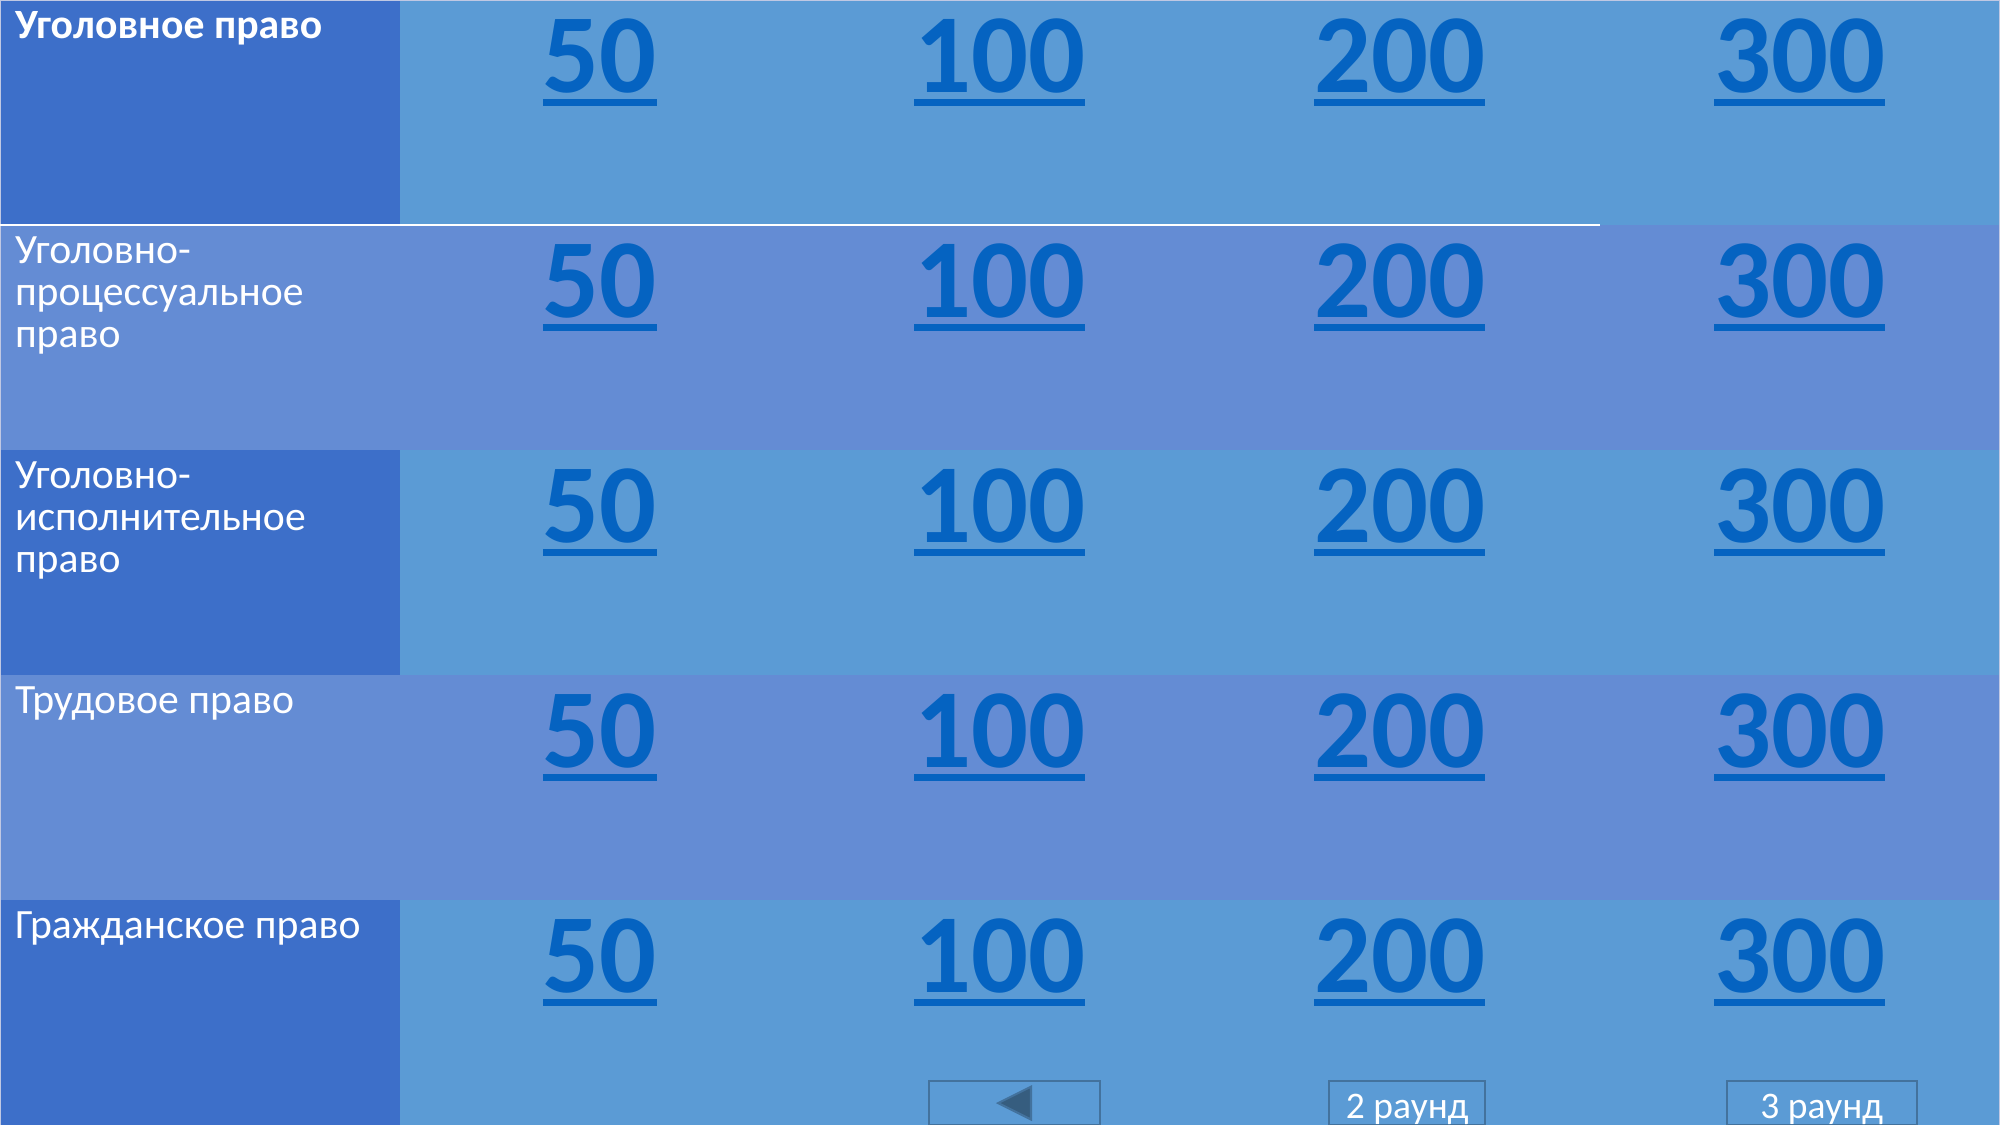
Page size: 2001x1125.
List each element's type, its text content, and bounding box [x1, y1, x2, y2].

table_cell 200 [1200, 226, 1600, 450]
table_cell 200 [1200, 675, 1600, 900]
table_cell 200 [1200, 450, 1600, 675]
table_cell Гражданское право [1, 900, 400, 1125]
table_header 200 [1200, 1, 1600, 224]
table_cell 300 [1600, 225, 1999, 450]
table_cell 100 [800, 450, 1200, 675]
table_cell Трудовое право [1, 675, 400, 900]
text_box 3 раунд [1726, 1080, 1918, 1125]
table_cell Уголовно-процессуальное право [1, 226, 400, 450]
table_cell 300 [1600, 675, 1999, 900]
table_cell 100 [800, 226, 1200, 450]
table_header 50 [400, 1, 800, 224]
table_cell 100 [800, 900, 1200, 1125]
table_cell 50 [400, 450, 800, 675]
text_box [928, 1080, 1101, 1125]
text_box 2 раунд [1328, 1080, 1486, 1125]
table_cell 50 [400, 900, 800, 1125]
table_cell 300 [1600, 900, 1999, 1125]
table_cell Уголовно-исполнительное право [1, 450, 400, 675]
table_cell 200 [1200, 900, 1600, 1125]
table_header Уголовное право [1, 1, 400, 224]
table_cell 300 [1600, 450, 1999, 675]
table_cell 100 [800, 675, 1200, 900]
table_header 300 [1600, 1, 1999, 225]
table_header 100 [800, 1, 1200, 224]
table_cell 50 [400, 226, 800, 450]
table_cell 50 [400, 675, 800, 900]
